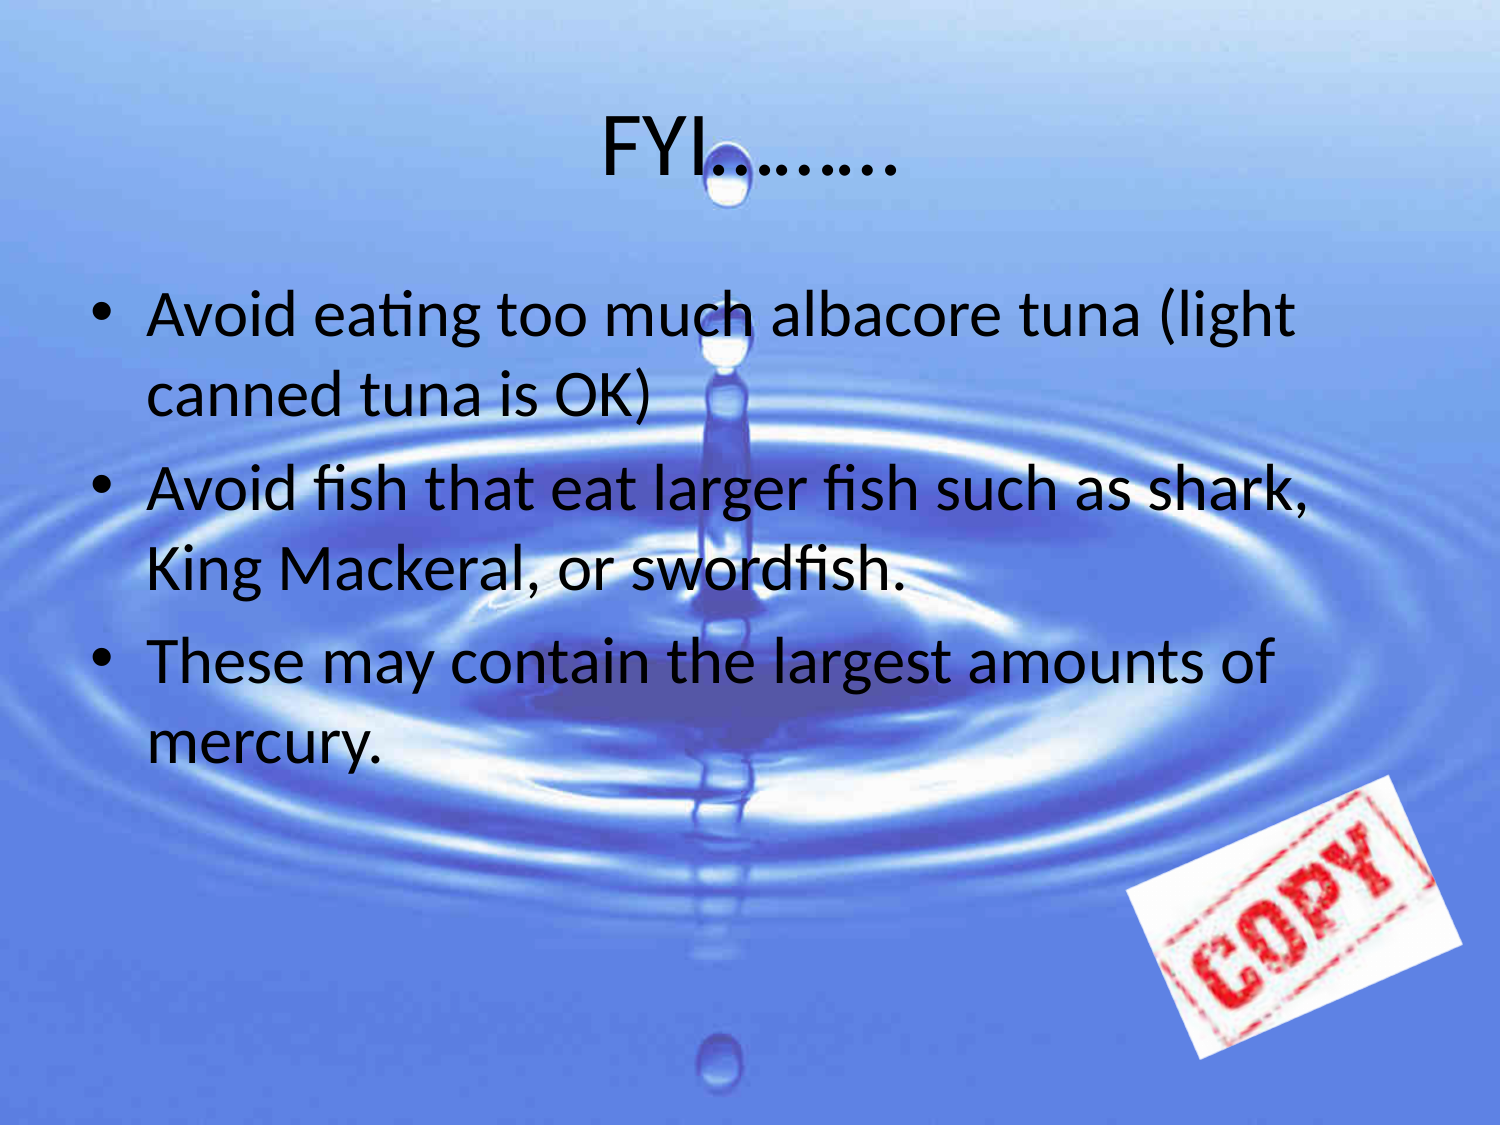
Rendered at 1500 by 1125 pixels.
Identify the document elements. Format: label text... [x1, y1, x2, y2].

list Avoid eating too much albacore tuna (light canned tuna is OK) Avoid fish that eat larger fish such as shark, King Mackeral, or swordfish. These may contain the largest amounts of mercury. [75, 262, 1425, 1005]
picture [1127, 776, 1461, 1058]
title FYI……… [75, 45, 1425, 233]
